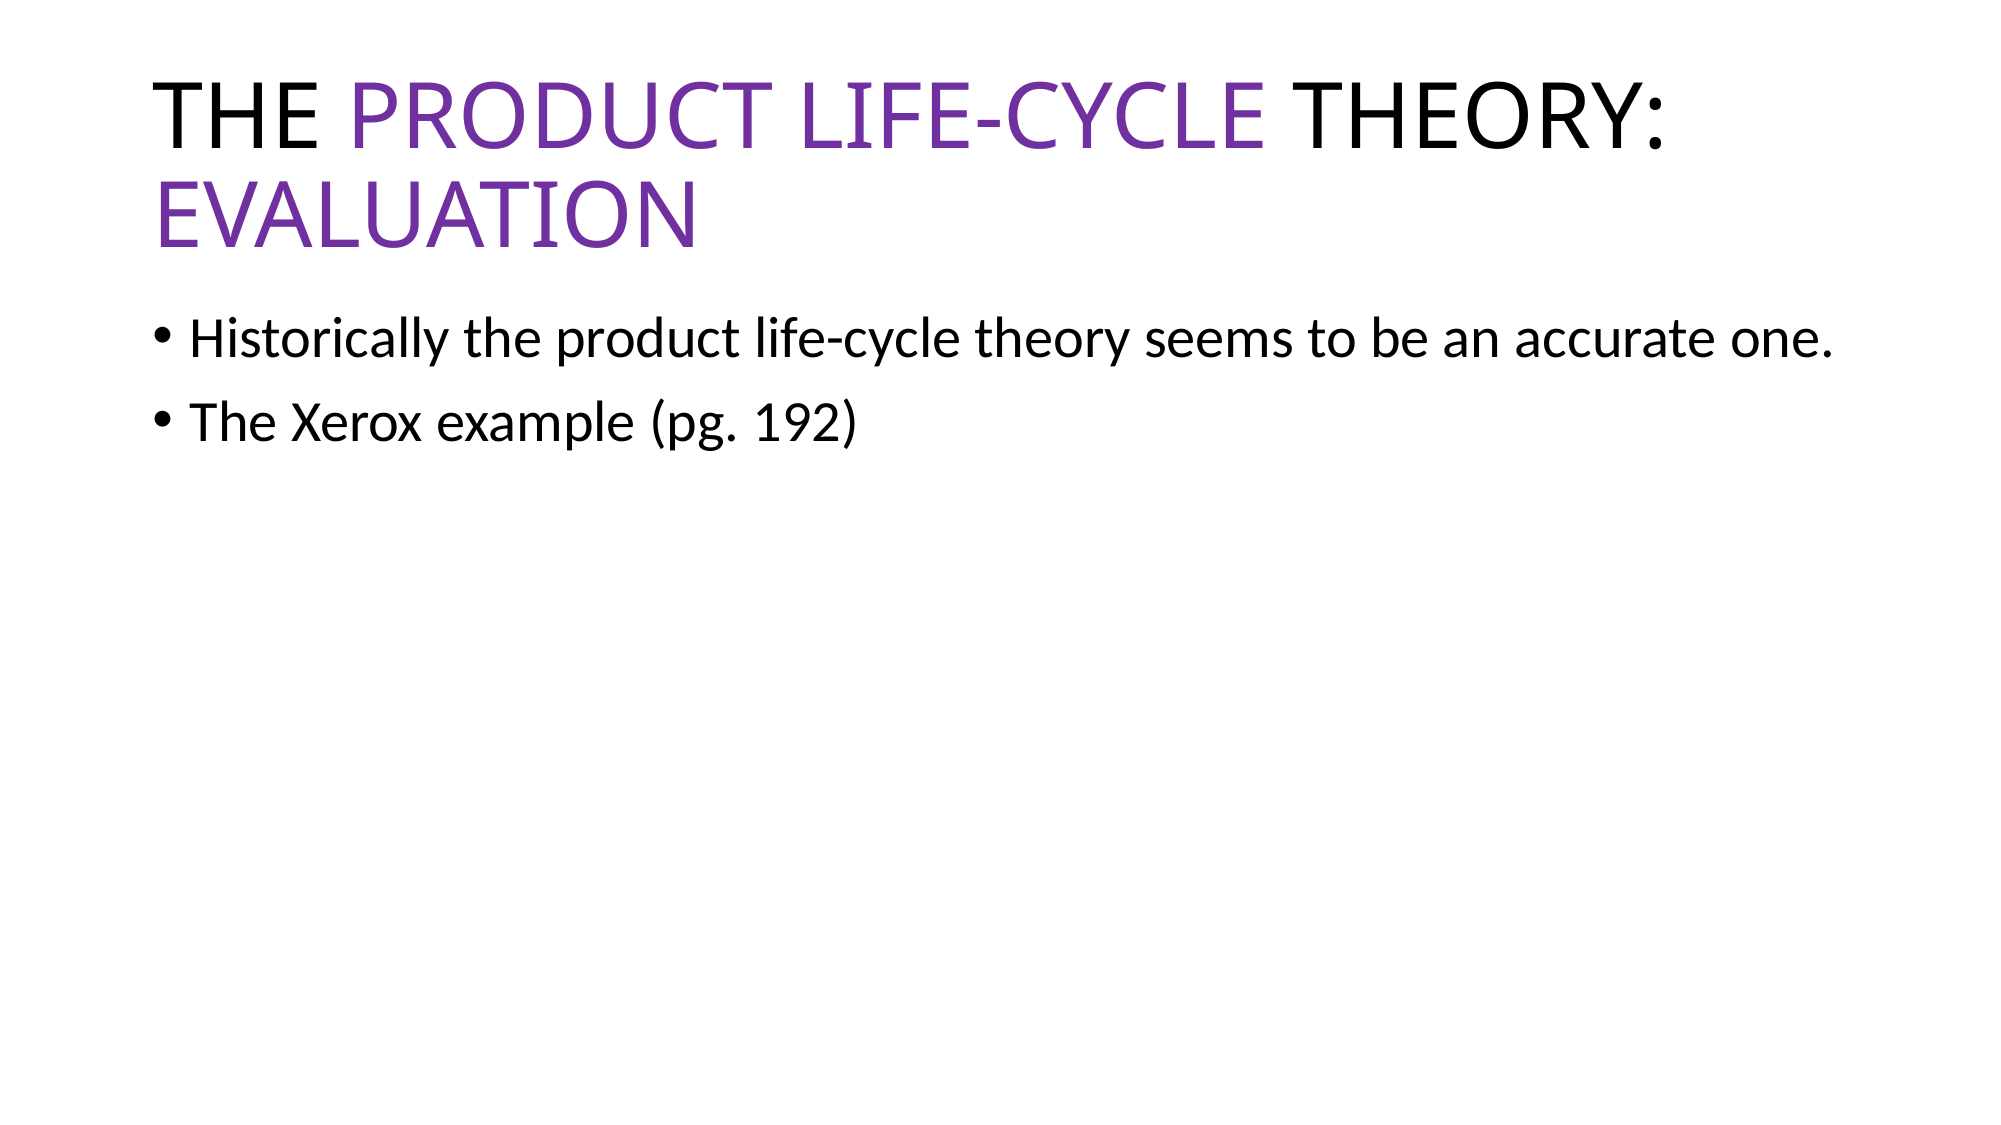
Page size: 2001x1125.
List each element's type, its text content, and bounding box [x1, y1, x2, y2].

list Historically the product life-cycle theory seems to be an accurate one. The Xerox example (pg. 192) [137, 299, 1863, 1014]
title THE PRODUCT LIFE-CYCLE THEORY: EVALUATION [137, 59, 1863, 278]
